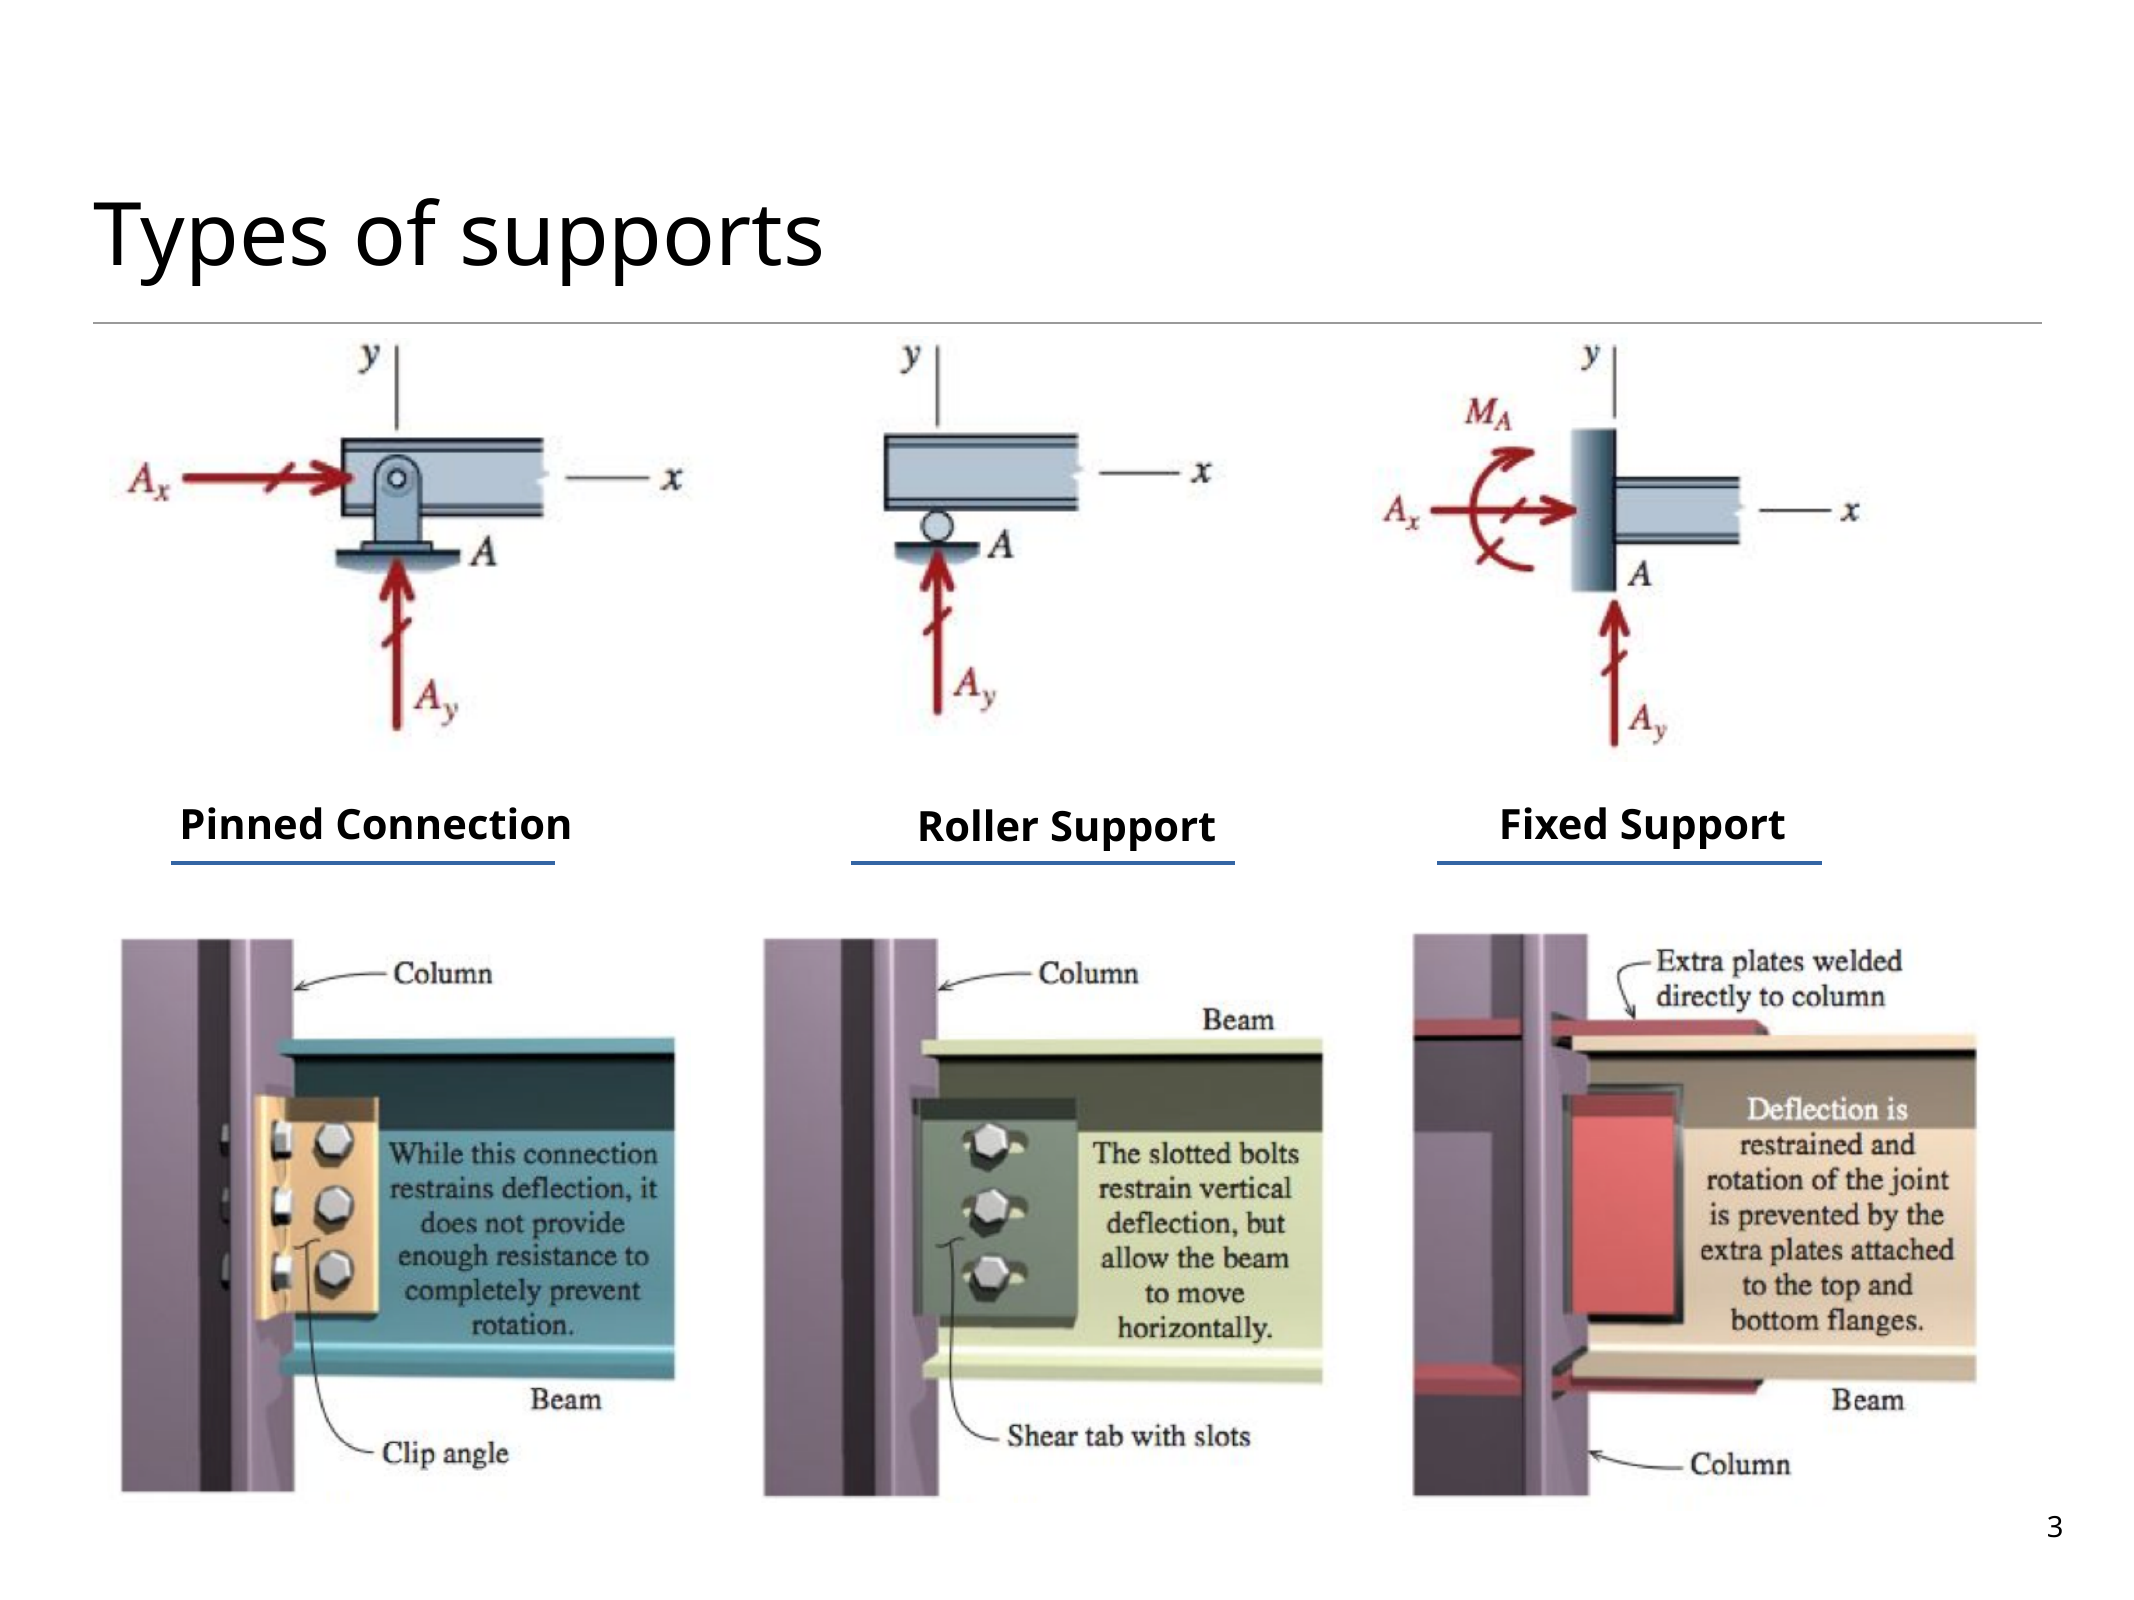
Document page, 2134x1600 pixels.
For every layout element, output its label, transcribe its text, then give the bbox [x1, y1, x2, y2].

slide_number 3 [2028, 1507, 2065, 1558]
picture [1371, 332, 1887, 762]
picture [1397, 916, 1987, 1512]
text_box Roller Support [861, 791, 1272, 859]
title Types of supports [93, 53, 2041, 284]
picture [101, 916, 691, 1505]
text_box Fixed Support [1437, 789, 1848, 857]
text_box Pinned Connection [170, 789, 582, 857]
picture [95, 338, 715, 752]
picture [860, 336, 1228, 737]
picture [749, 920, 1339, 1504]
